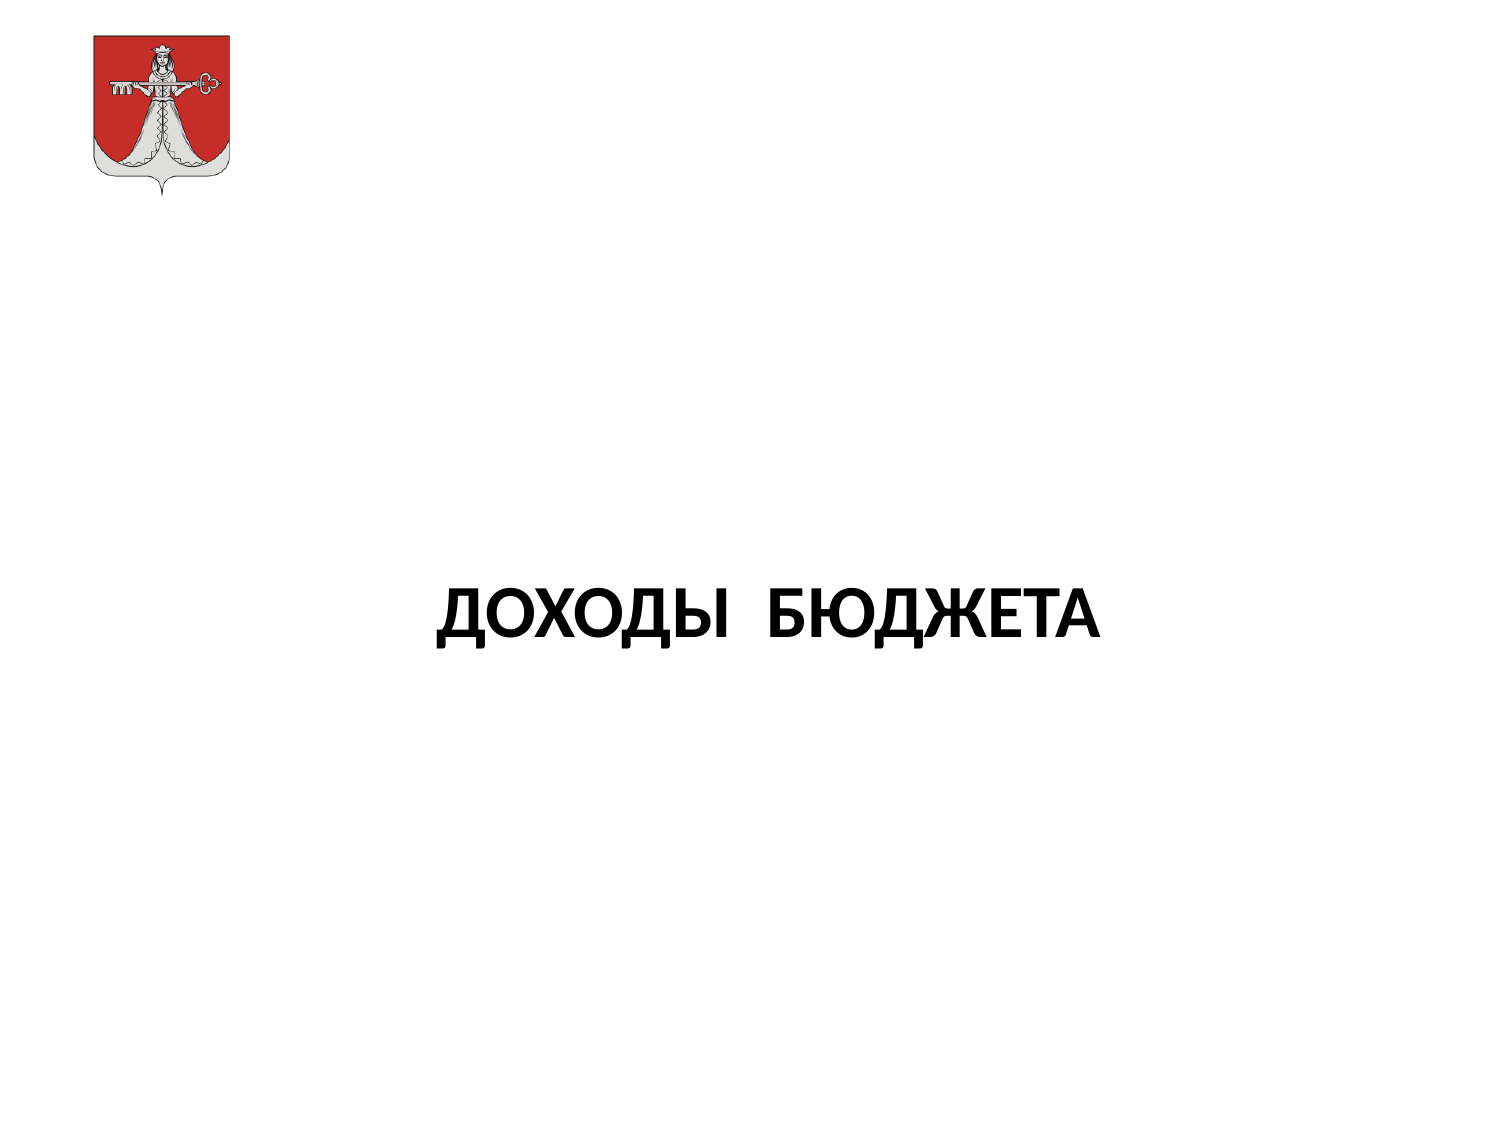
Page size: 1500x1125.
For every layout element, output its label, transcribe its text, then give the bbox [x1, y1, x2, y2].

picture [93, 34, 230, 197]
list ДОХОДЫ БЮДЖЕТА [105, 304, 1432, 923]
